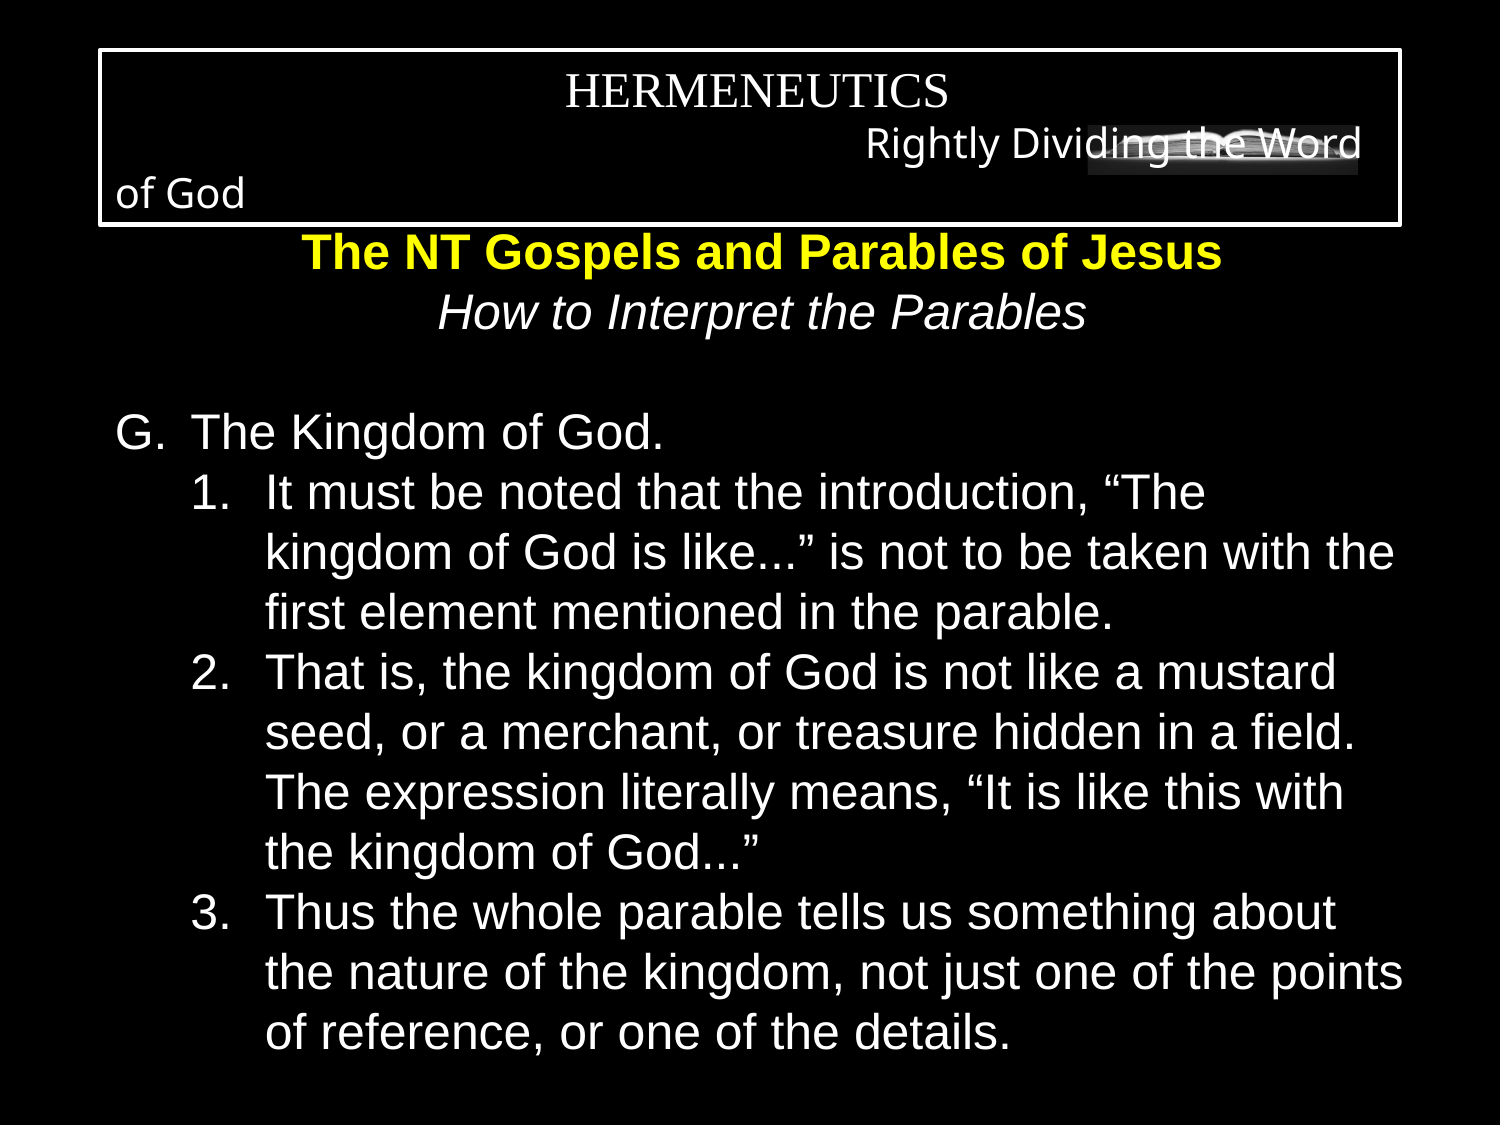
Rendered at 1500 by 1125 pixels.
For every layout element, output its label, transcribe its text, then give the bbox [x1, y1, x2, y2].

text_box The NT Gospels and Parables of Jesus How to Interpret the Parables G. The Kingdom of God. 1. It must be noted that the introduction, “The kingdom of God is like...” is not to be taken with the first element mentioned in the parable. 2. That is, the kingdom of God is not like a mustard seed, or a merchant, or treasure hidden in a field. The expression literally means, “It is like this with the kingdom of God...” 3. Thus the whole parable tells us something about the nature of the kingdom, not just one of the points of reference, or one of the details. [99, 212, 1425, 1068]
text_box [99, 49, 1401, 177]
